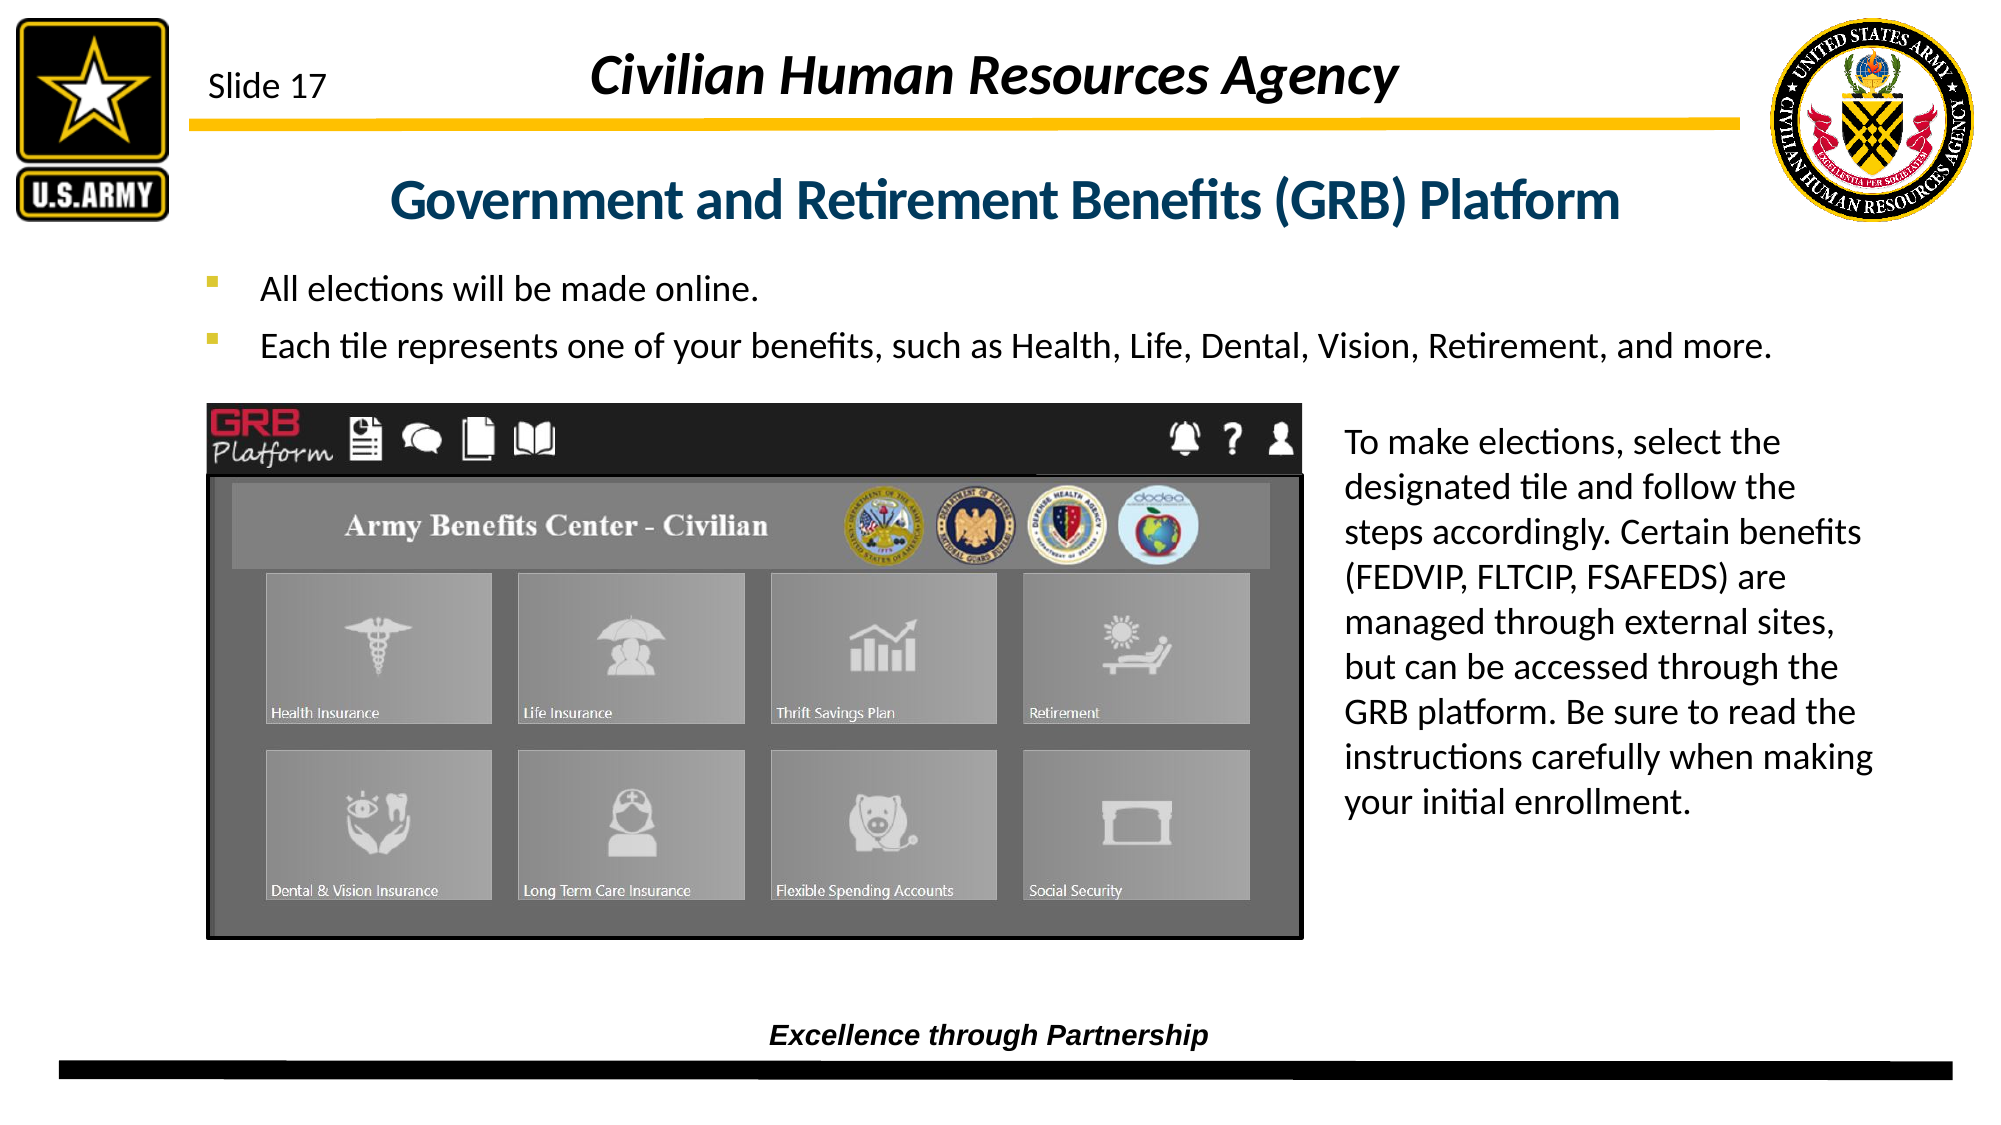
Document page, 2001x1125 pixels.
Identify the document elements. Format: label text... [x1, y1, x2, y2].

picture [1770, 18, 1974, 222]
text_box To make elections, select the designated tile and follow the steps accordingly. Certain benefits (FEDVIP, FLTCIP, FSAFEDS) are managed through external sites, but can be accessed through the GRB platform. Be sure to read the instructions carefully when making your initial enrollment. [1329, 409, 1897, 830]
text_box Slide 17 [193, 54, 343, 114]
text_box Government and Retirement Benefits (GRB) Platform [322, 149, 1690, 243]
text_box Civilian Human Resources Agency [189, 28, 1415, 114]
picture [16, 18, 169, 222]
text_box All elections will be made online. Each tile represents one of your benefits, such as Health, Life, Dental, Vision, Retirement, and more. [189, 252, 1808, 374]
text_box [206, 402, 1303, 936]
text_box Excellence through Partnership [754, 1009, 1258, 1059]
